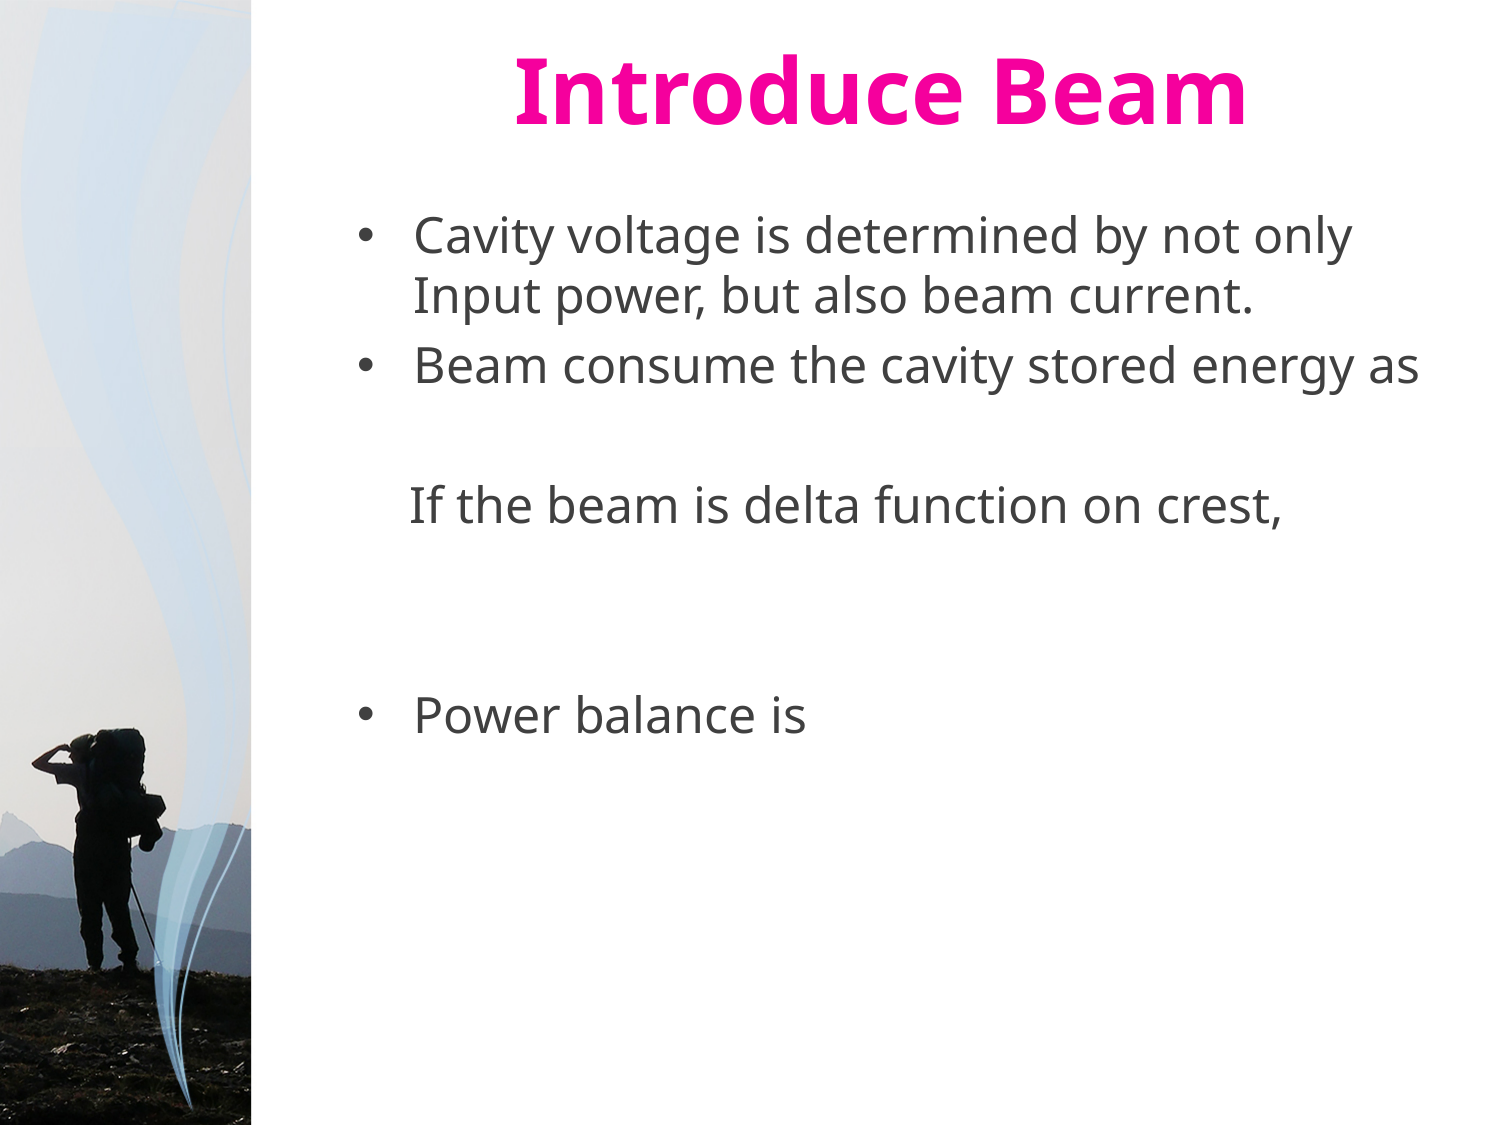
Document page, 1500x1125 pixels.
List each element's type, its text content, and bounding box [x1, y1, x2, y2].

picture [0, 0, 1500, 1125]
title Introduce Beam [265, 0, 1500, 176]
